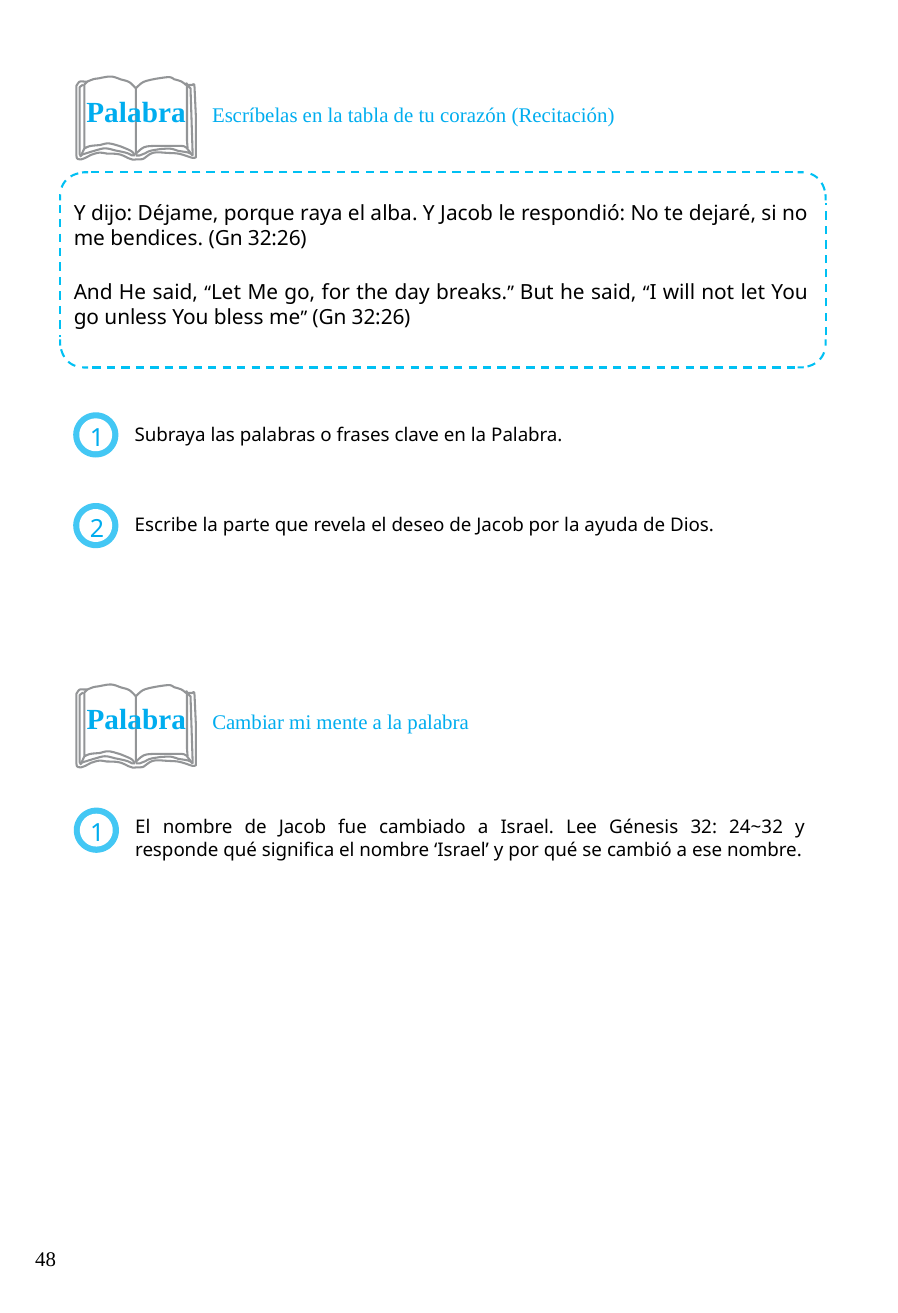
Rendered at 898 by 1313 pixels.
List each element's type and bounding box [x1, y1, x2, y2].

text_box [32, 76, 826, 1273]
